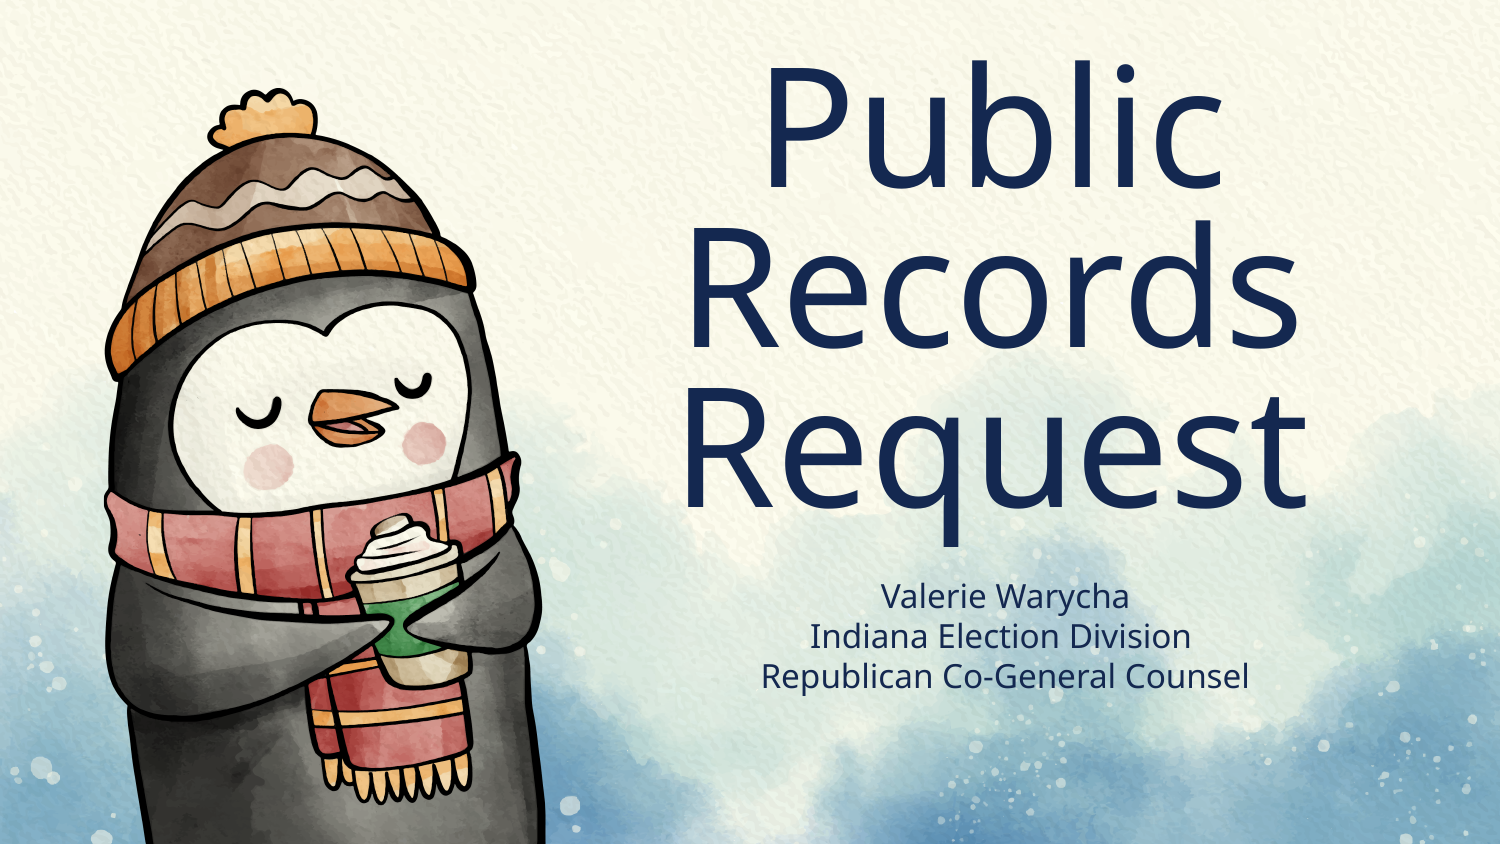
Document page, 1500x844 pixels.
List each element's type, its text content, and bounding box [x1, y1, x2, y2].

picture [0, 0, 1500, 844]
subtitle Valerie Warycha Indiana Election Division Republican Co-General Counsel [615, 599, 1397, 672]
title Public Records Request [601, 217, 1382, 555]
